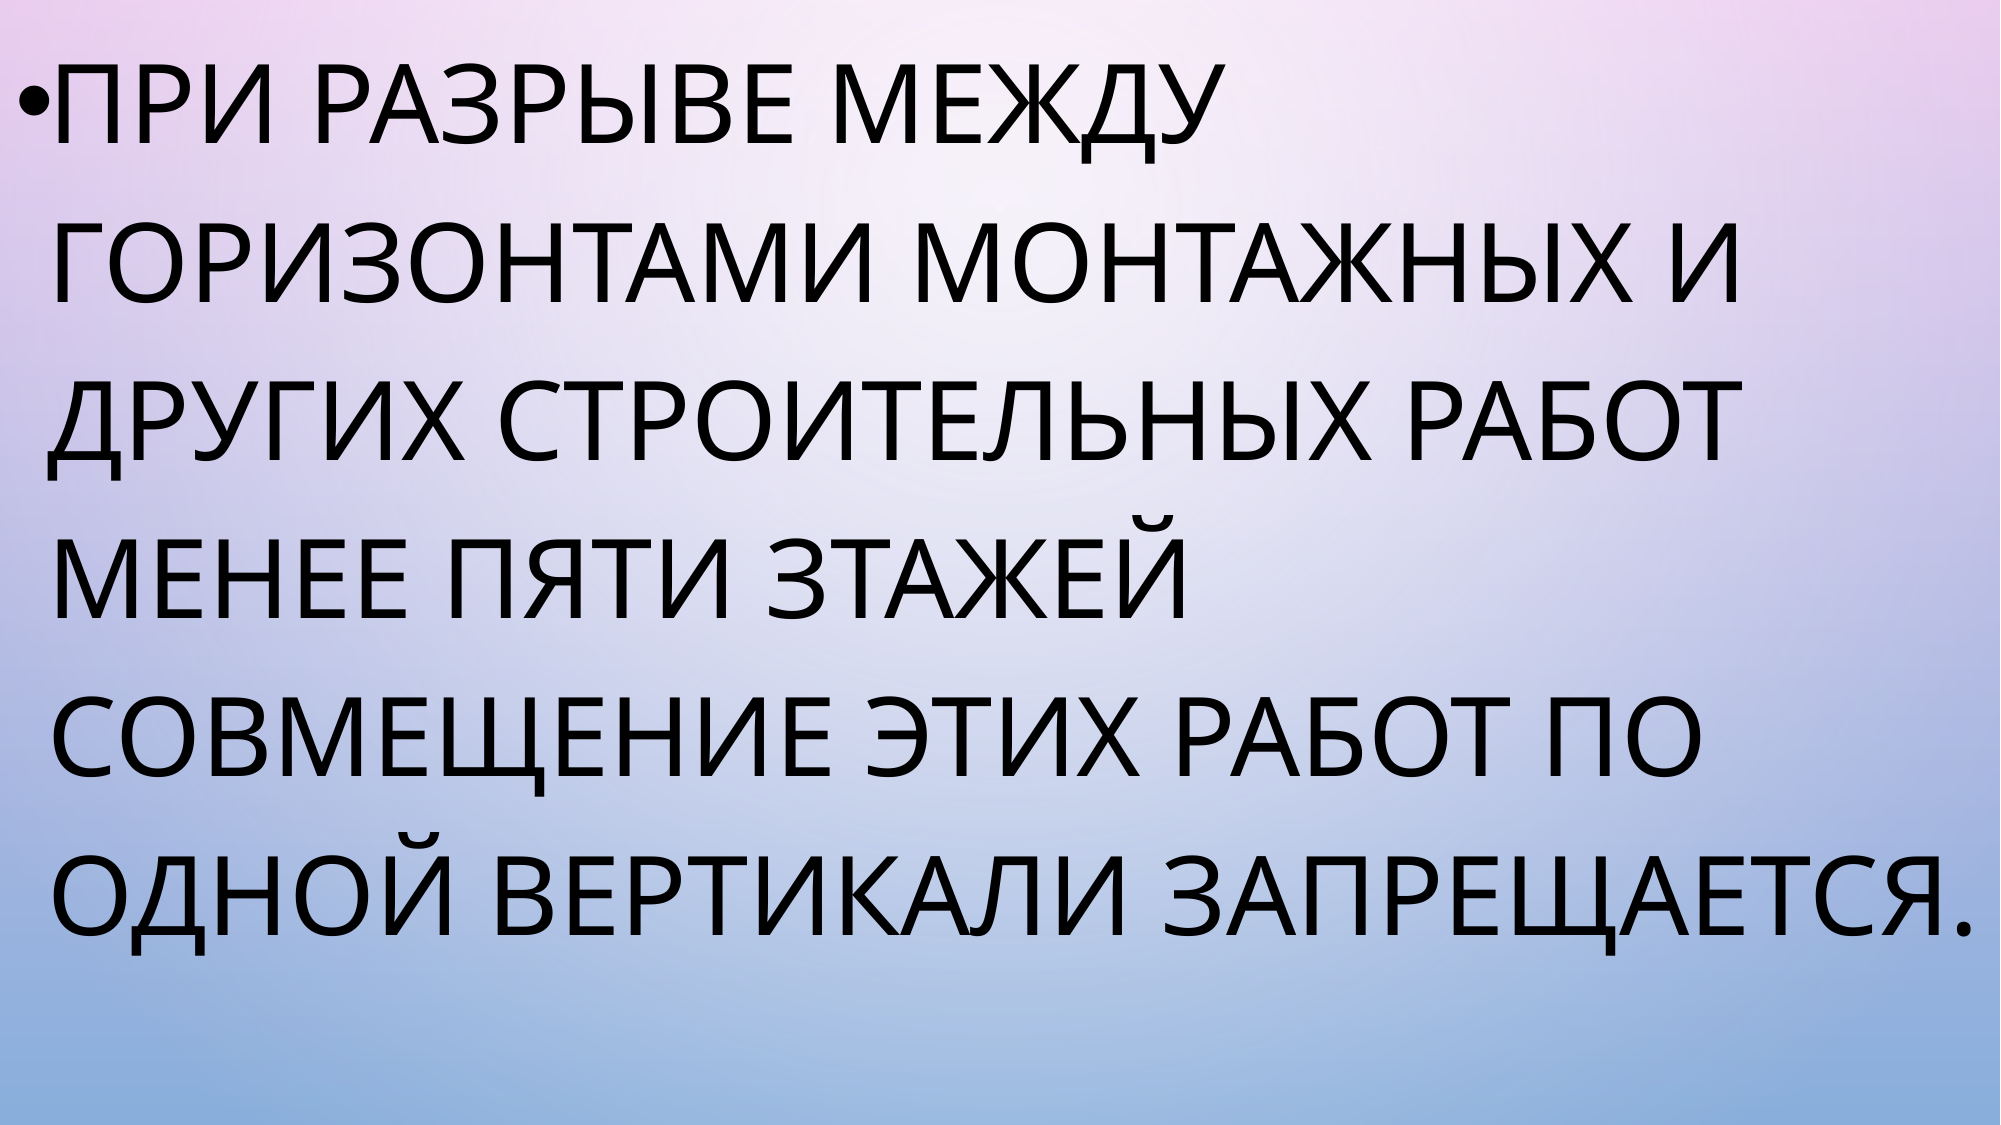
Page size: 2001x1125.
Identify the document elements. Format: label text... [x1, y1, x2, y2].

list При разрыве между горизонтами монтажных и других строительных работ менее пяти зтажей совмещение этих работ по одной вертикали запрещается. [0, 0, 2000, 1125]
